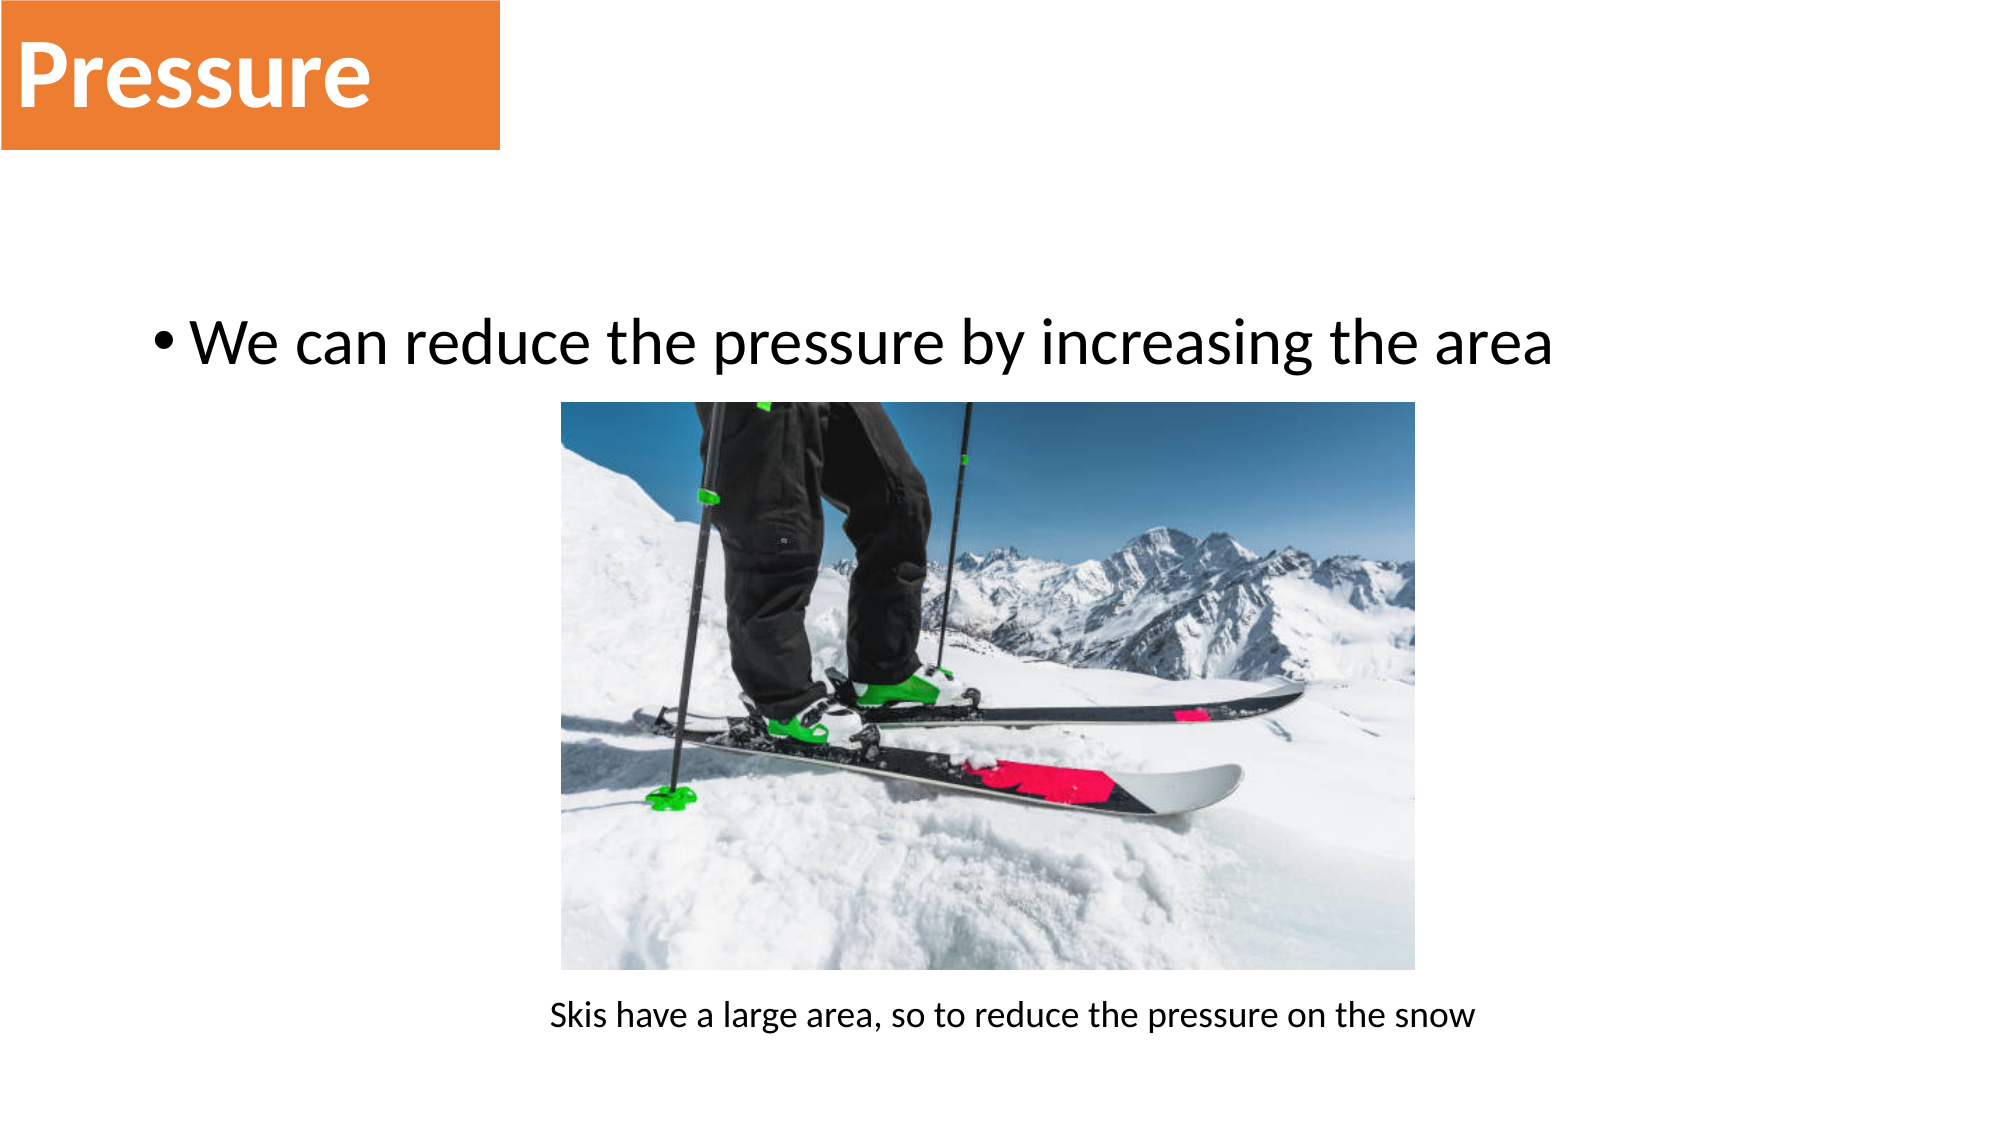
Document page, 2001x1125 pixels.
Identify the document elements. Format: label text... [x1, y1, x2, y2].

list We can reduce the pressure by increasing the area [137, 299, 1863, 1014]
picture [561, 402, 1415, 971]
text_box Skis have a large area, so to reduce the pressure on the snow [499, 982, 1527, 1043]
text_box Pressure [1, 0, 500, 150]
